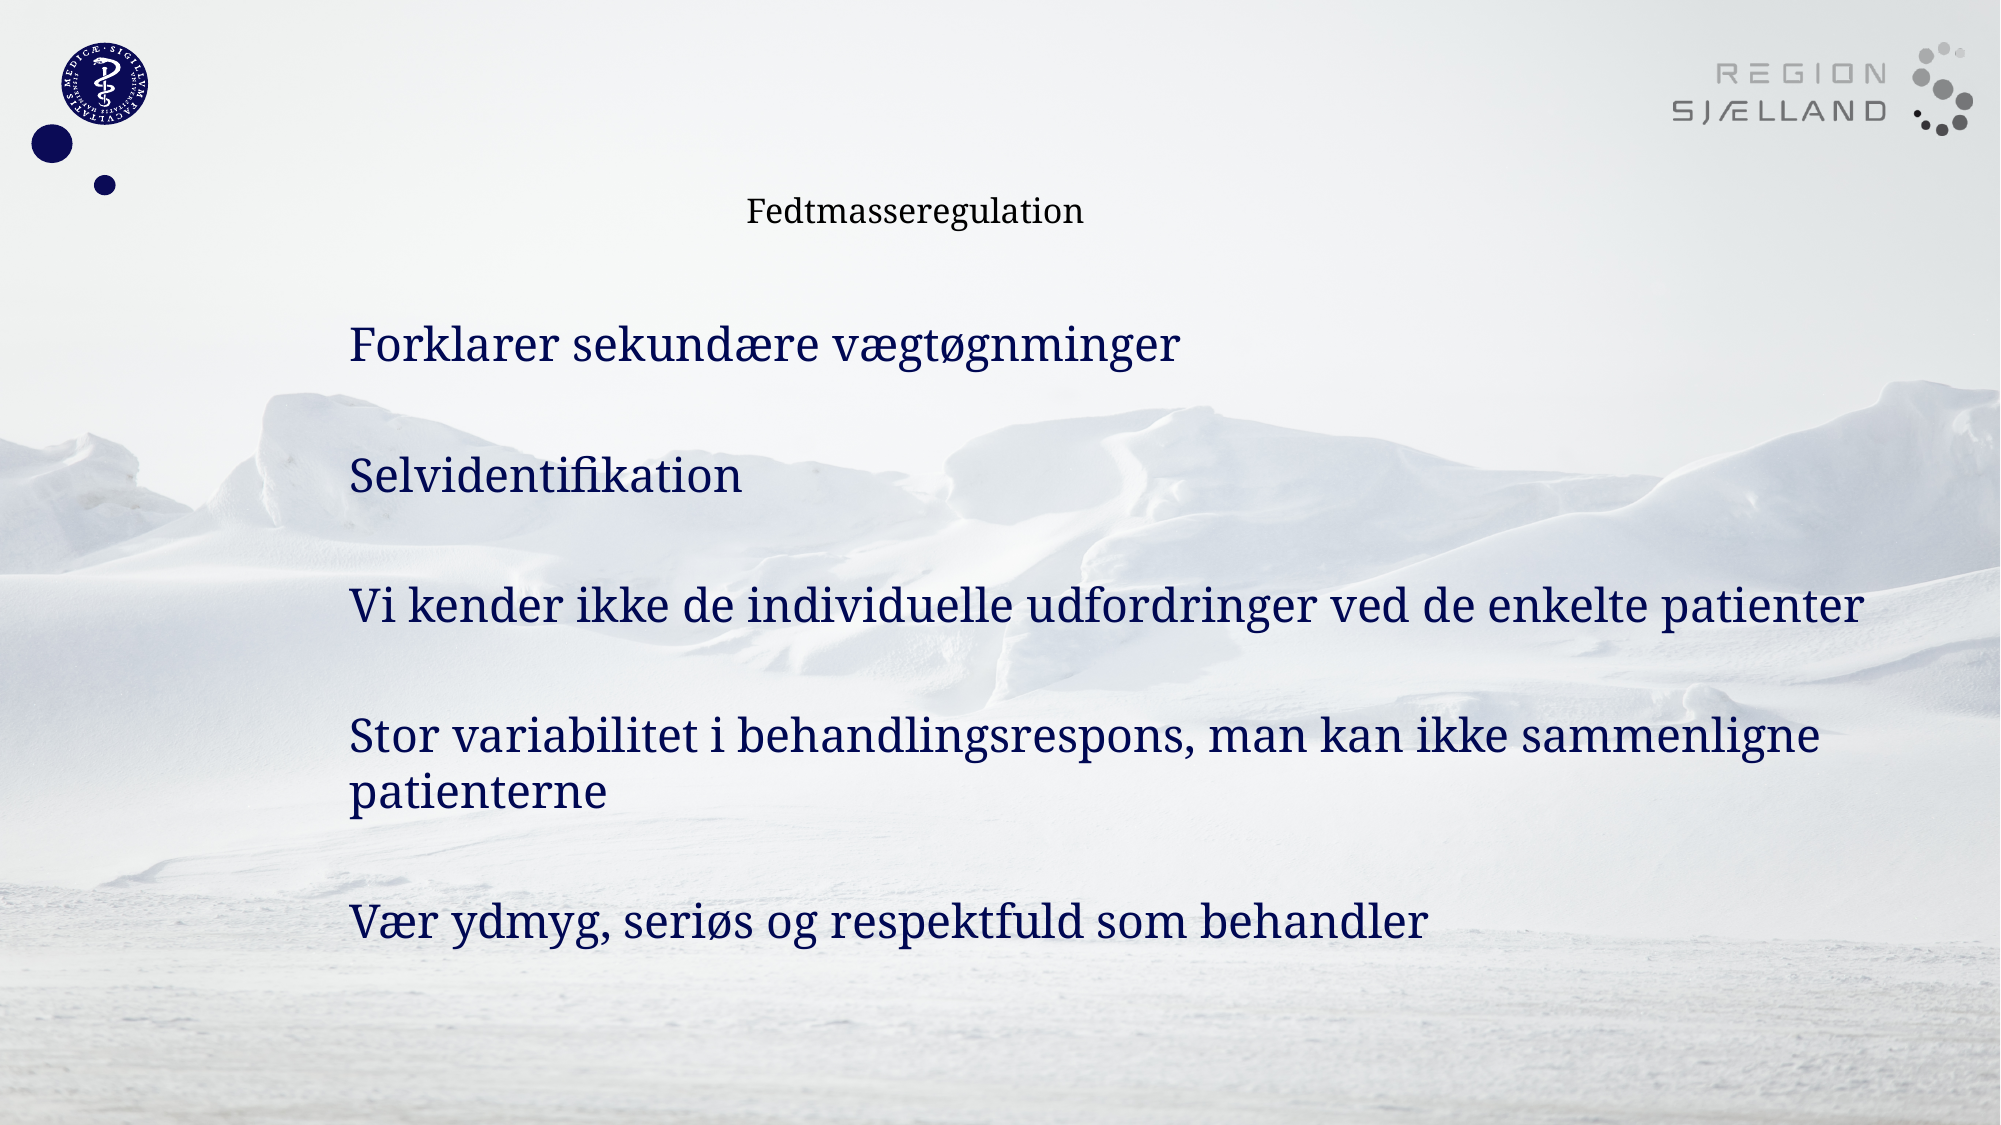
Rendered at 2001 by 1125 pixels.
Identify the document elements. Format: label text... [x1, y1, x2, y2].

list Forklarer sekundære vægtøgnminger Selvidentifikation Vi kender ikke de individuelle udfordringer ved de enkelte patienter Stor variabilitet i behandlingsrespons, man kan ikke sammenligne patienterne Vær ydmyg, seriøs og respektfuld som behandler [334, 262, 1900, 1005]
picture [0, 0, 2001, 1125]
title Fedtmasseregulation [240, 58, 1591, 279]
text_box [31, 42, 149, 196]
